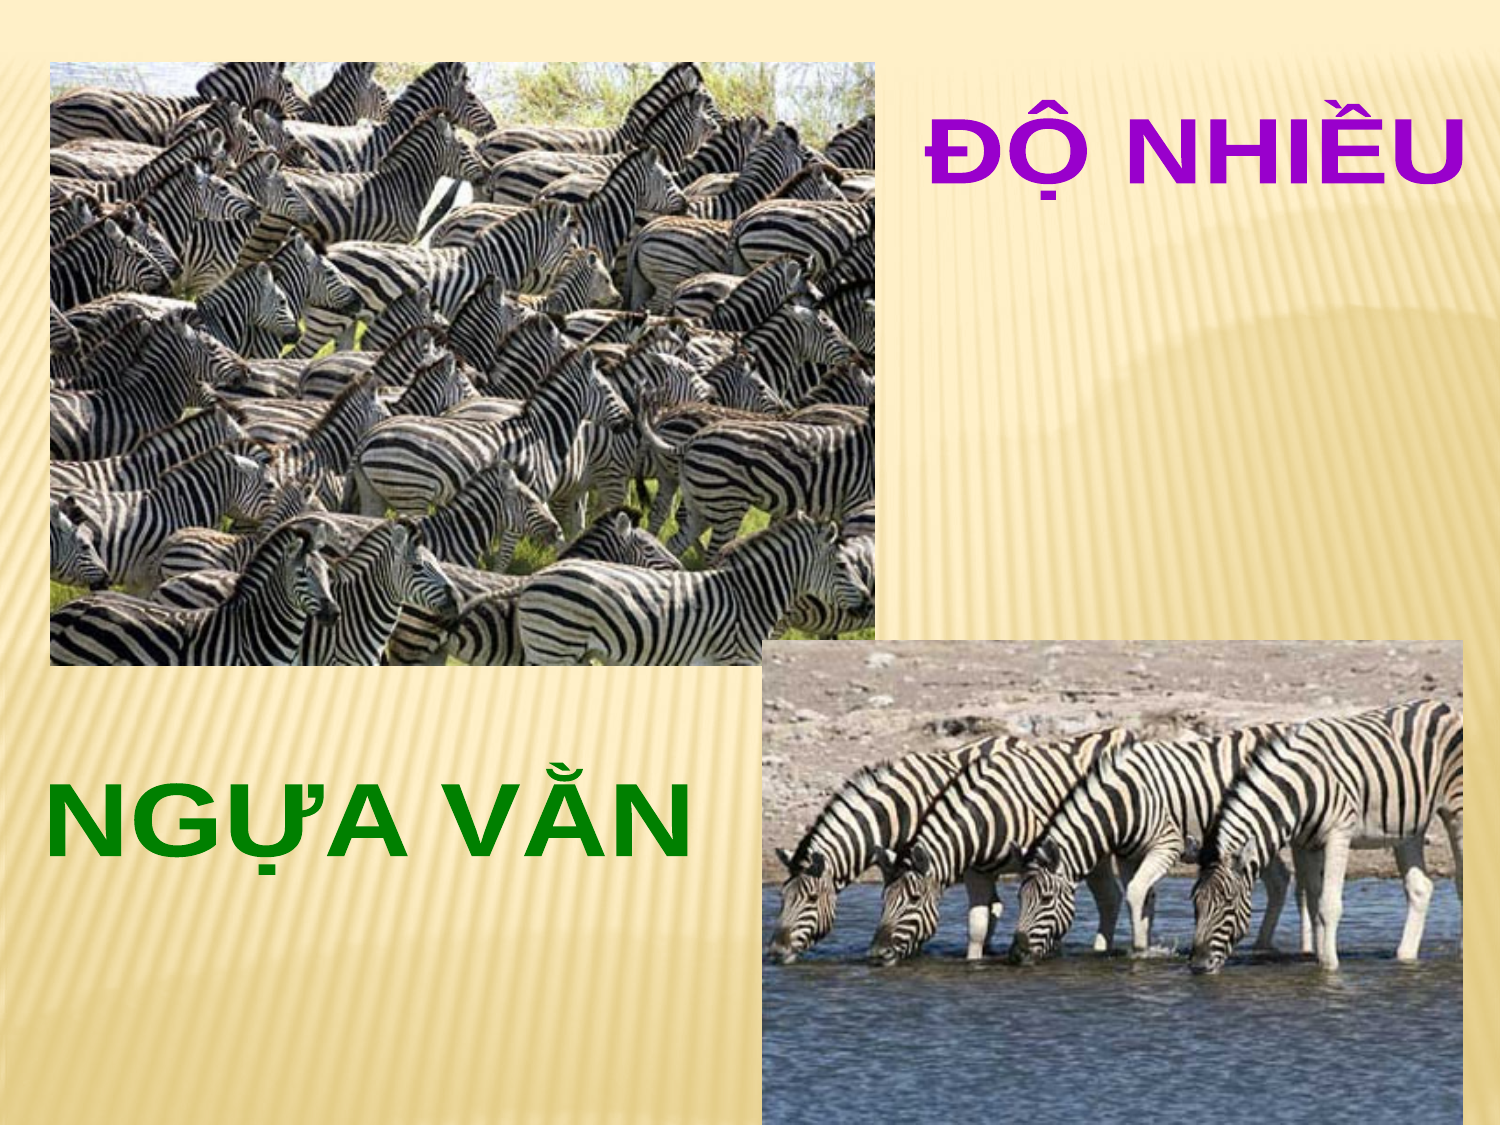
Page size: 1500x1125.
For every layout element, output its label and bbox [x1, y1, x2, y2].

picture [49, 62, 1463, 1125]
